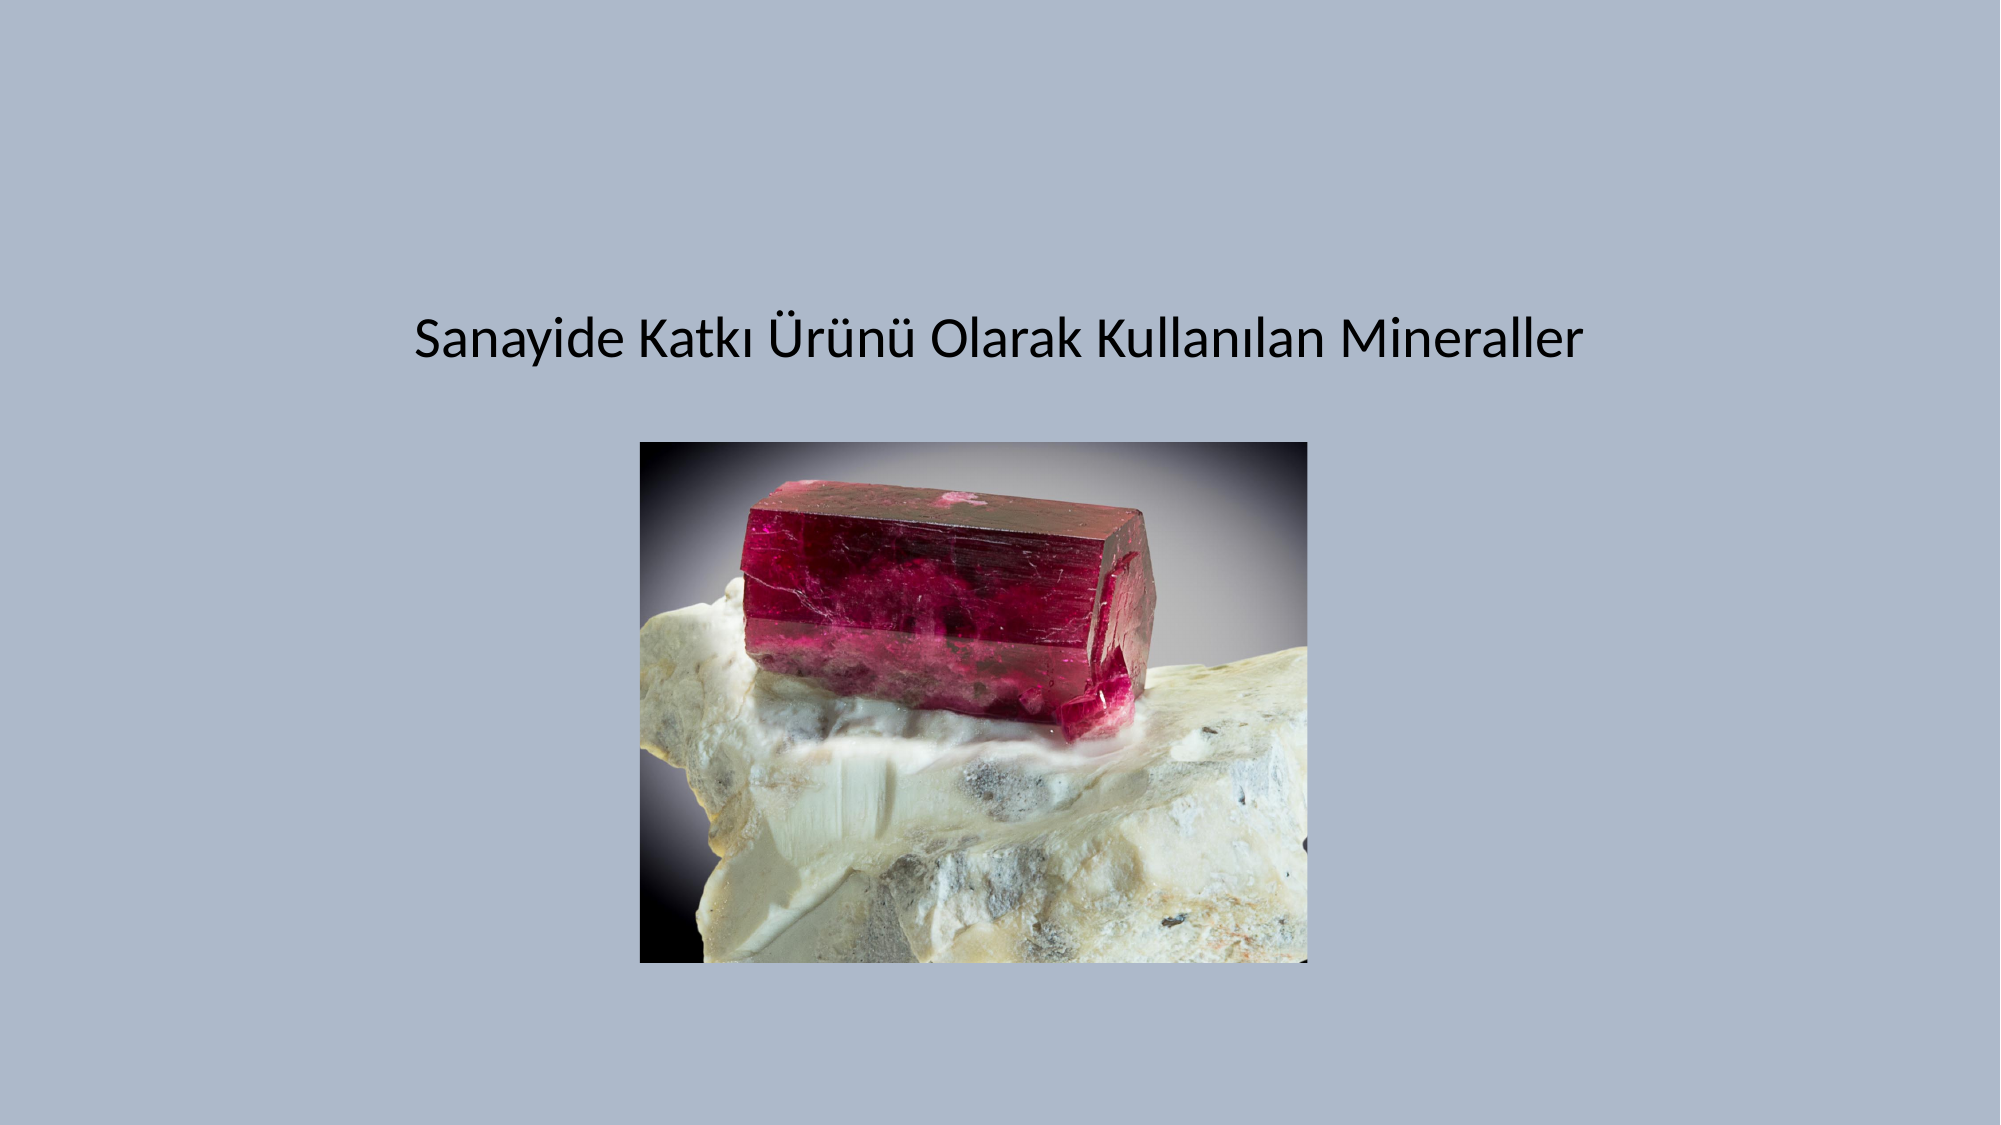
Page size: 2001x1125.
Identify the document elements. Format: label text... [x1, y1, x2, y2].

list Sanayide Katkı Ürünü Olarak Kullanılan Mineraller [137, 299, 1863, 1014]
picture [639, 442, 1308, 963]
